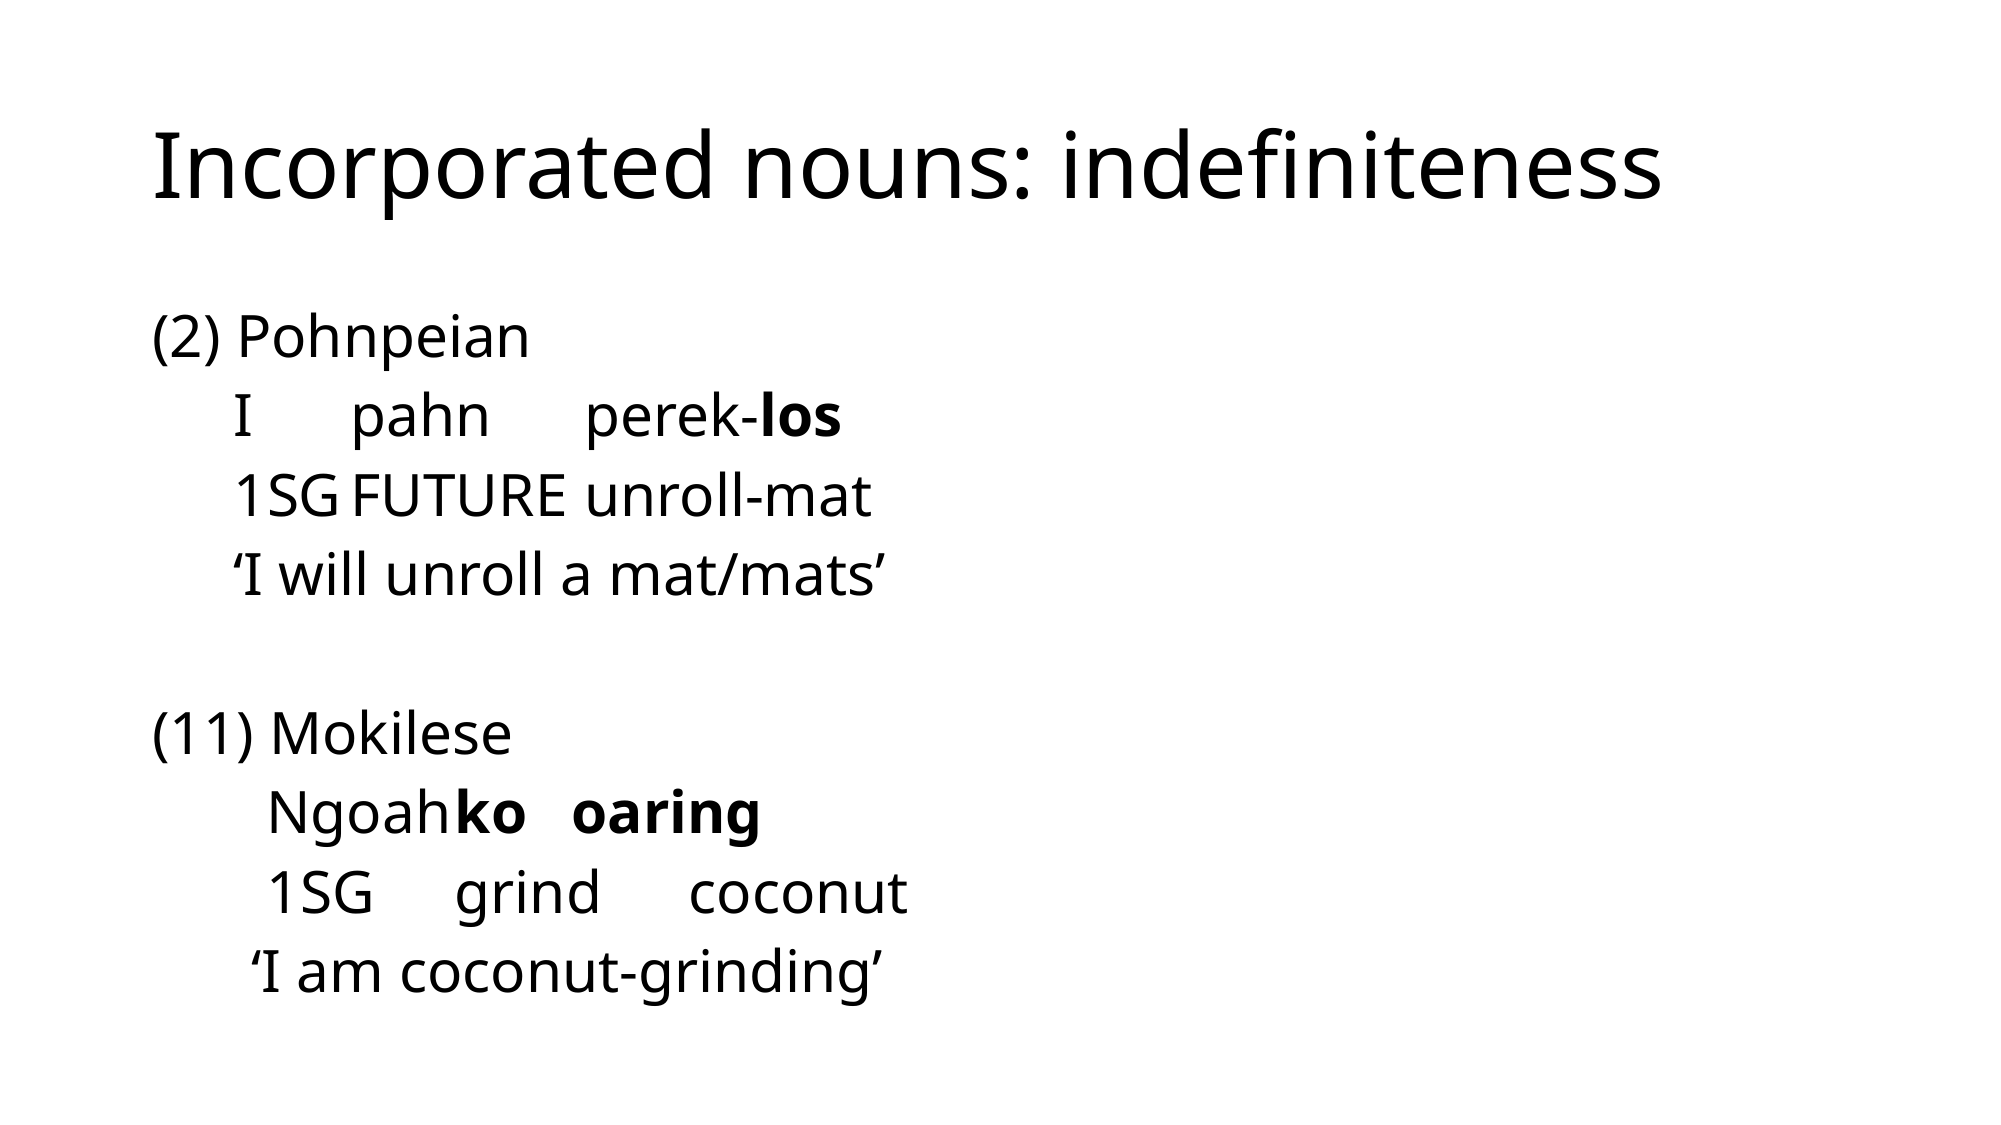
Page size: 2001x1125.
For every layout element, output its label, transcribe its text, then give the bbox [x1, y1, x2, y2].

title Incorporated nouns: indefiniteness [137, 59, 1863, 278]
list (2) Pohnpeian I pahn perek-los 1sg future unroll-mat (4) Pohnpeian ‘I will unroll a mat/mats’ (11) Mokilese Ngoah ko oaring 1sg grind coconut ‘I am coconut-grinding’ [137, 299, 1863, 1014]
